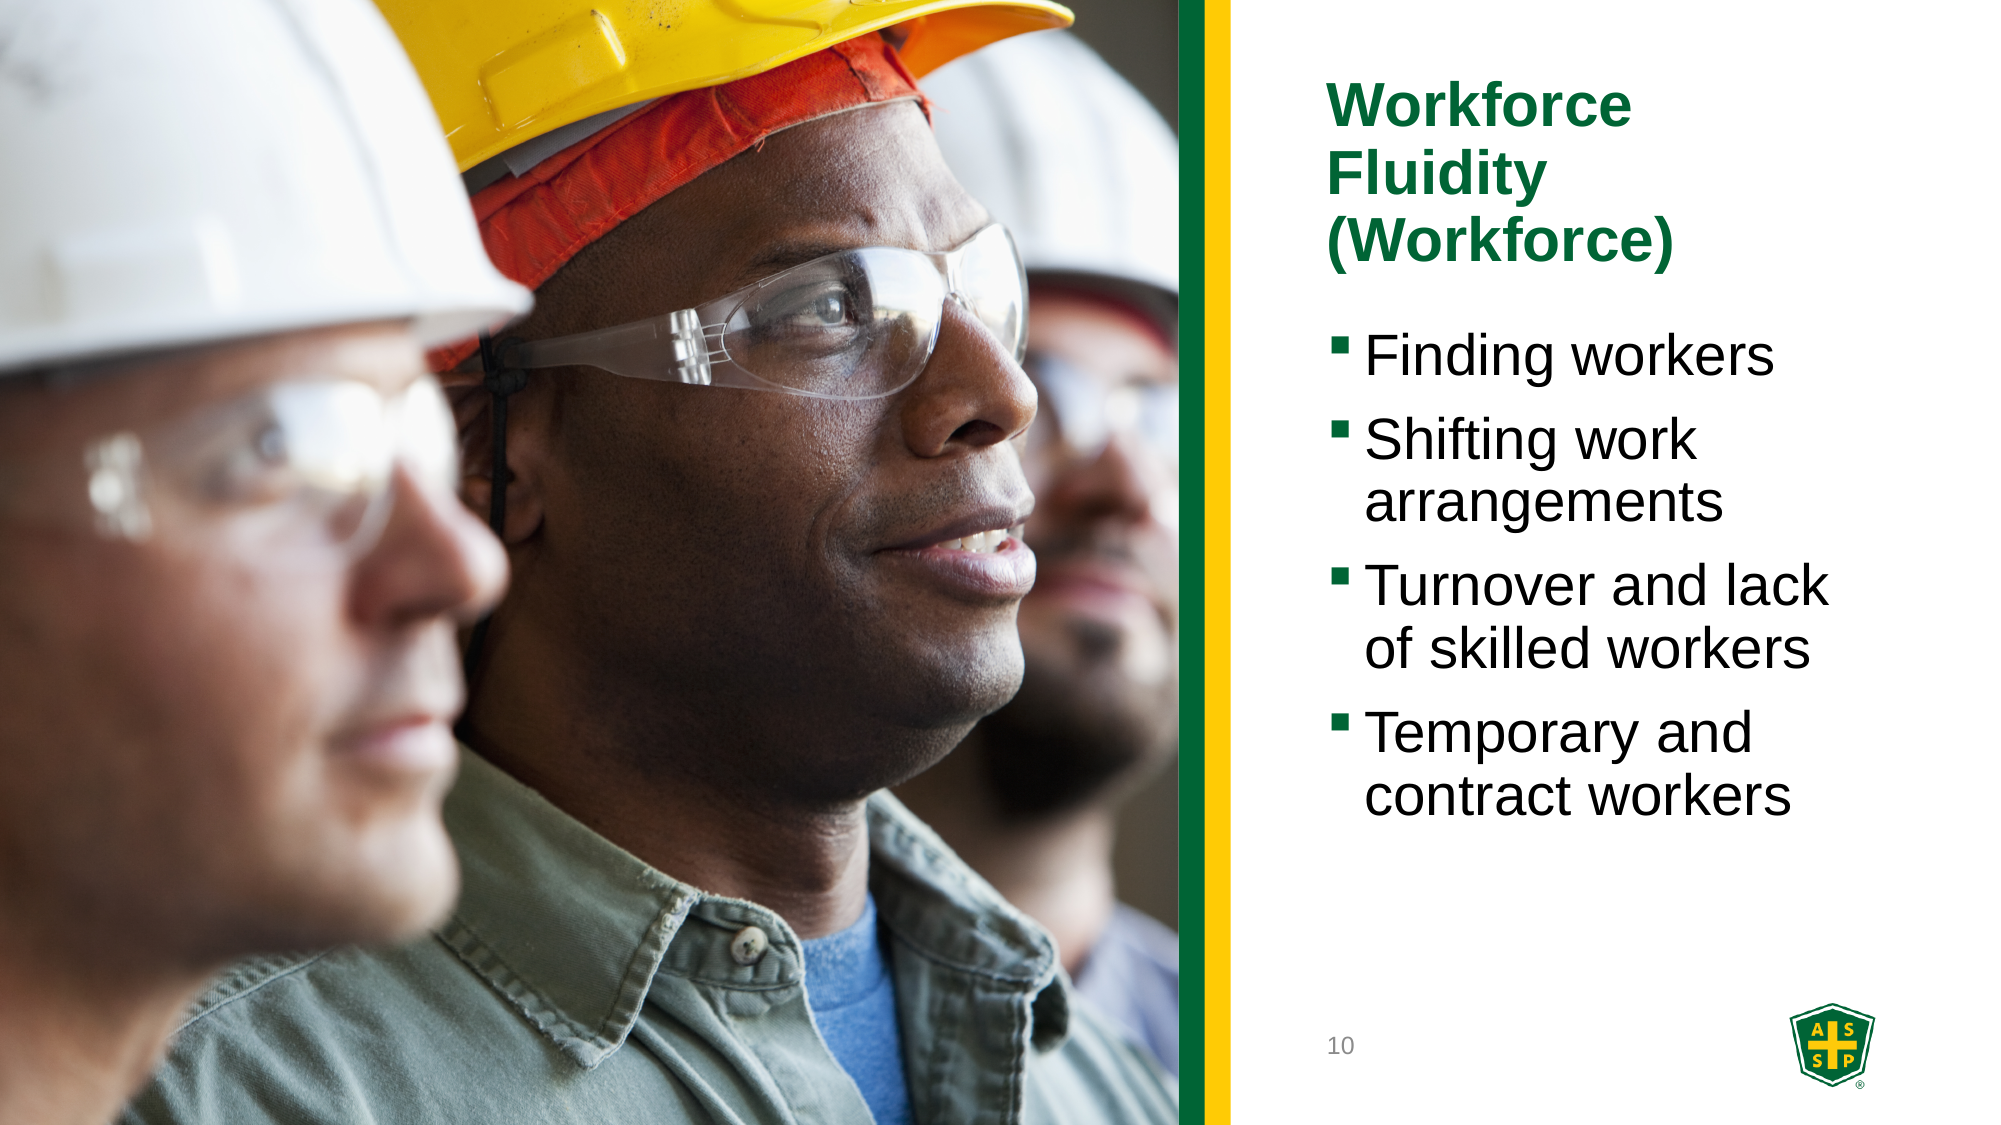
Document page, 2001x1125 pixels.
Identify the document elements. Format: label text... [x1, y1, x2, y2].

picture [0, 0, 1179, 1125]
list Finding workers Shifting work arrangements Turnover and lack of skilled workers Temporary and contract workers [1311, 317, 1877, 936]
title Workforce Fluidity (Workforce) [1311, 65, 1877, 283]
slide_number 10 [1311, 1014, 1395, 1075]
